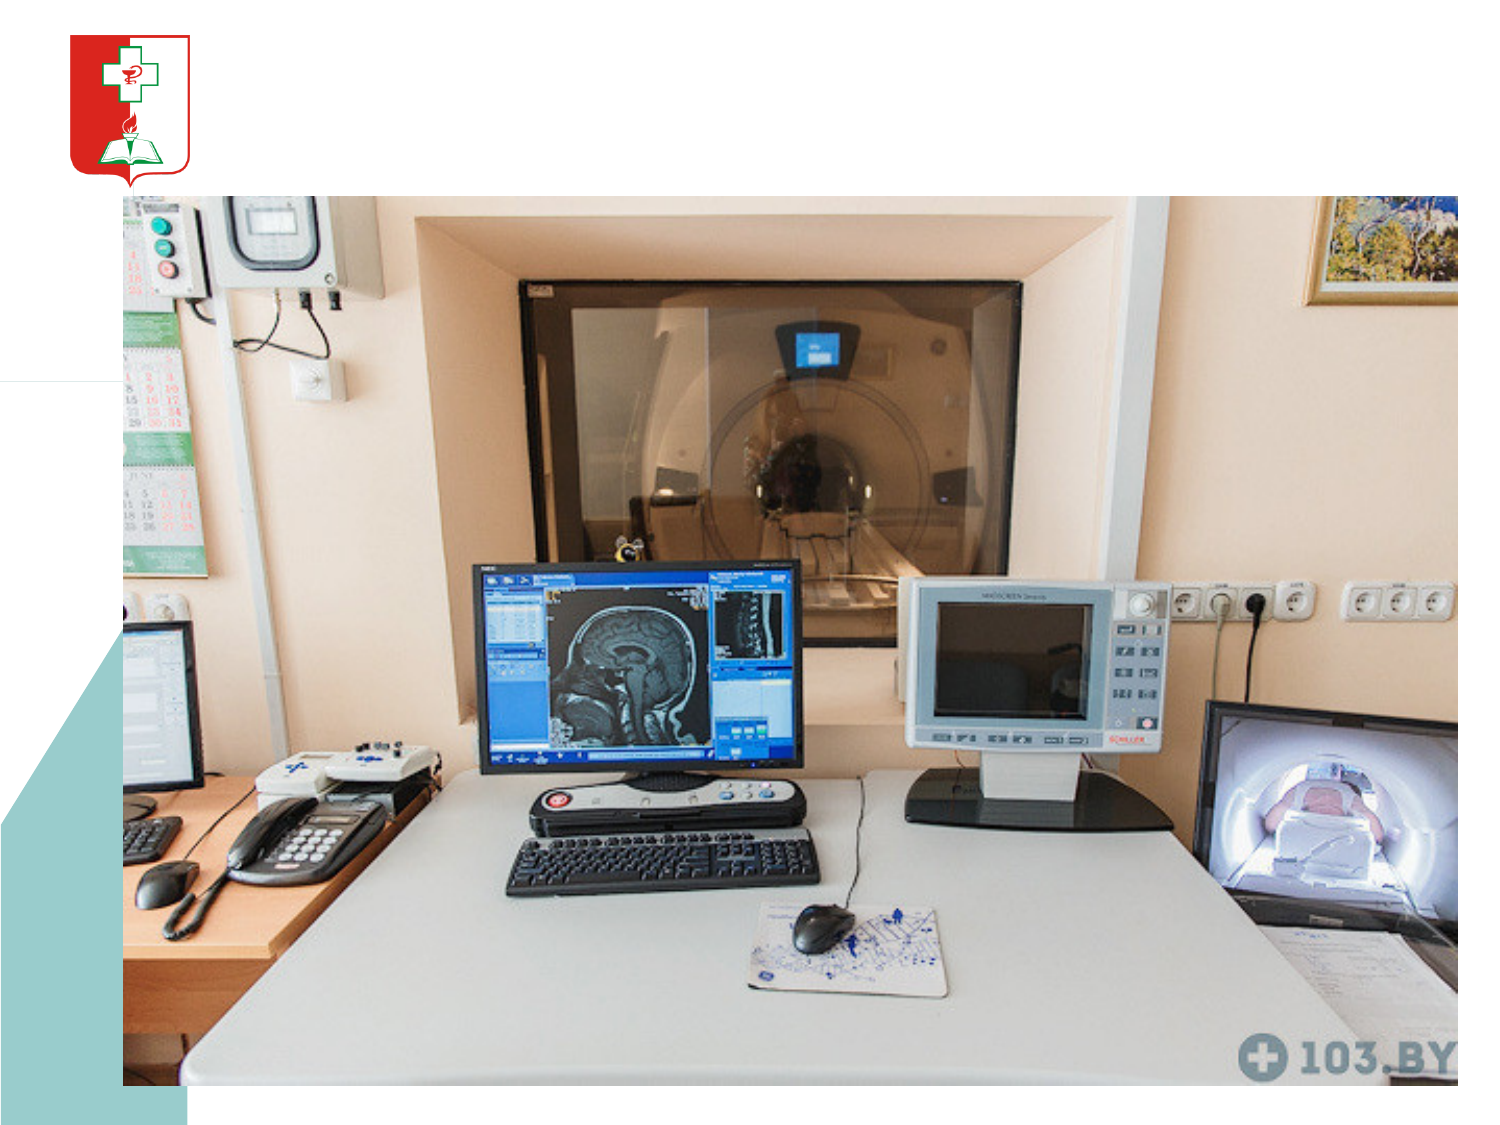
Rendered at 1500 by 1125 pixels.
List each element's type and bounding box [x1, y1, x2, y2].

picture [70, 35, 190, 188]
picture [123, 195, 1458, 1087]
